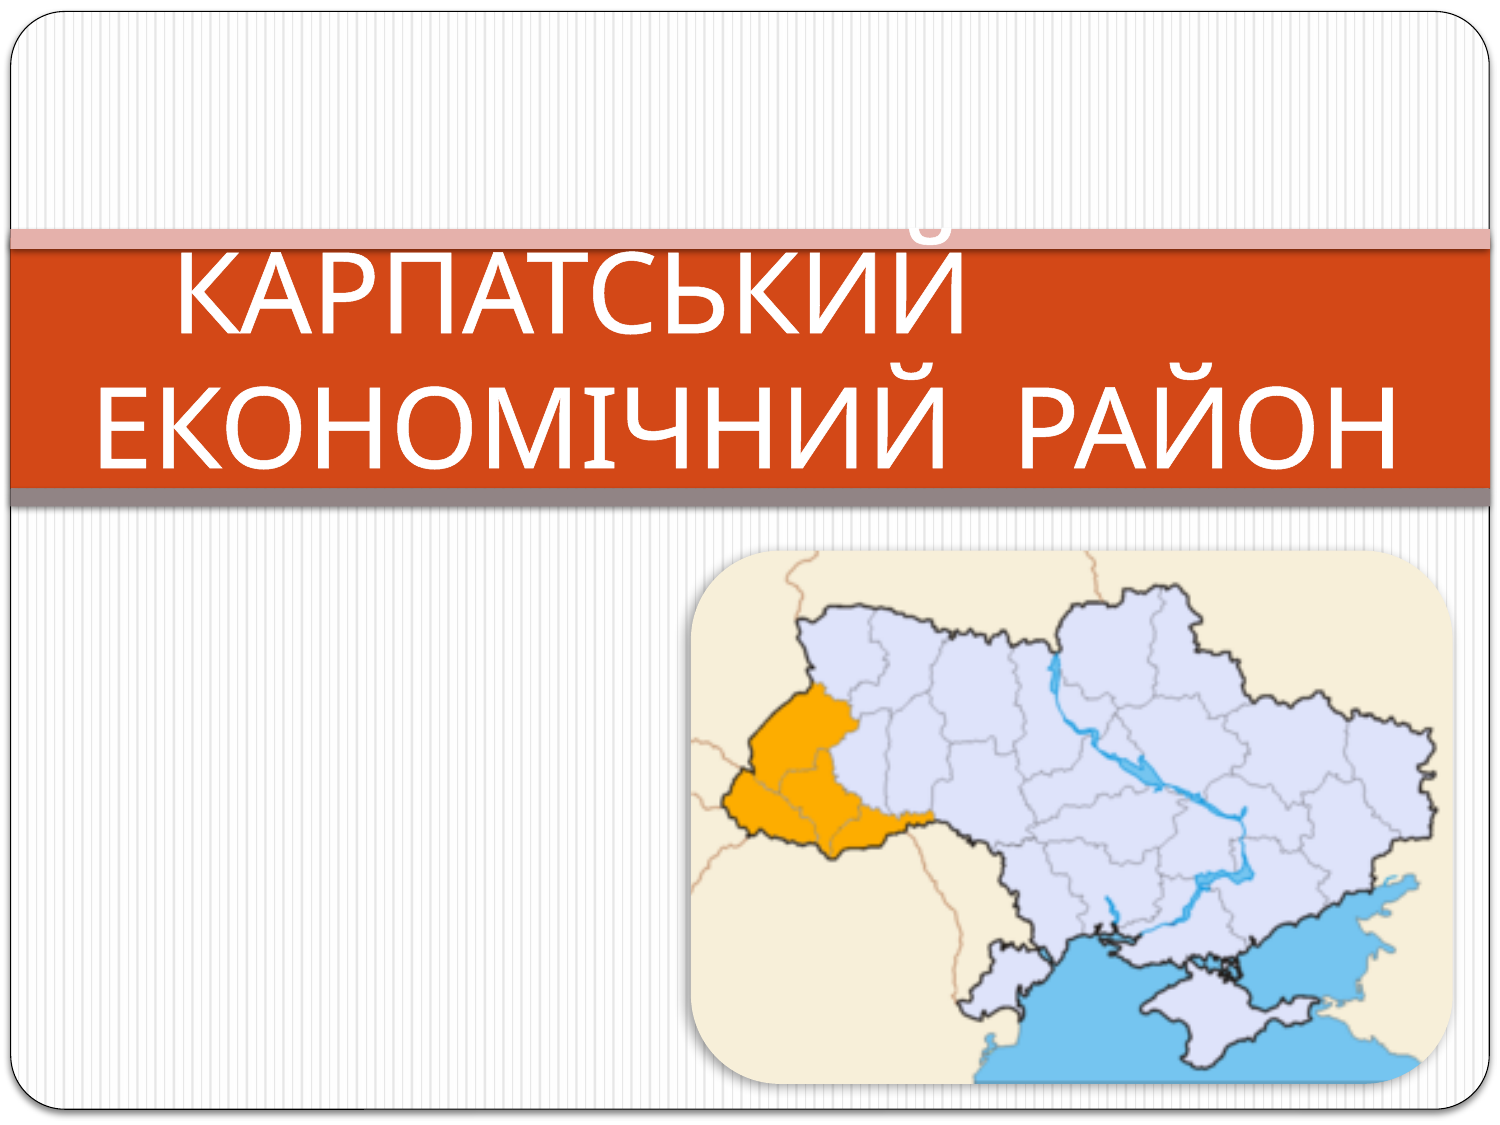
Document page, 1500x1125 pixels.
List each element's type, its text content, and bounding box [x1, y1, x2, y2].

title КАРПАТСЬКИЙ ЕКОНОМІЧНИЙ РАЙОН [64, 160, 1430, 558]
picture [690, 550, 1453, 1085]
